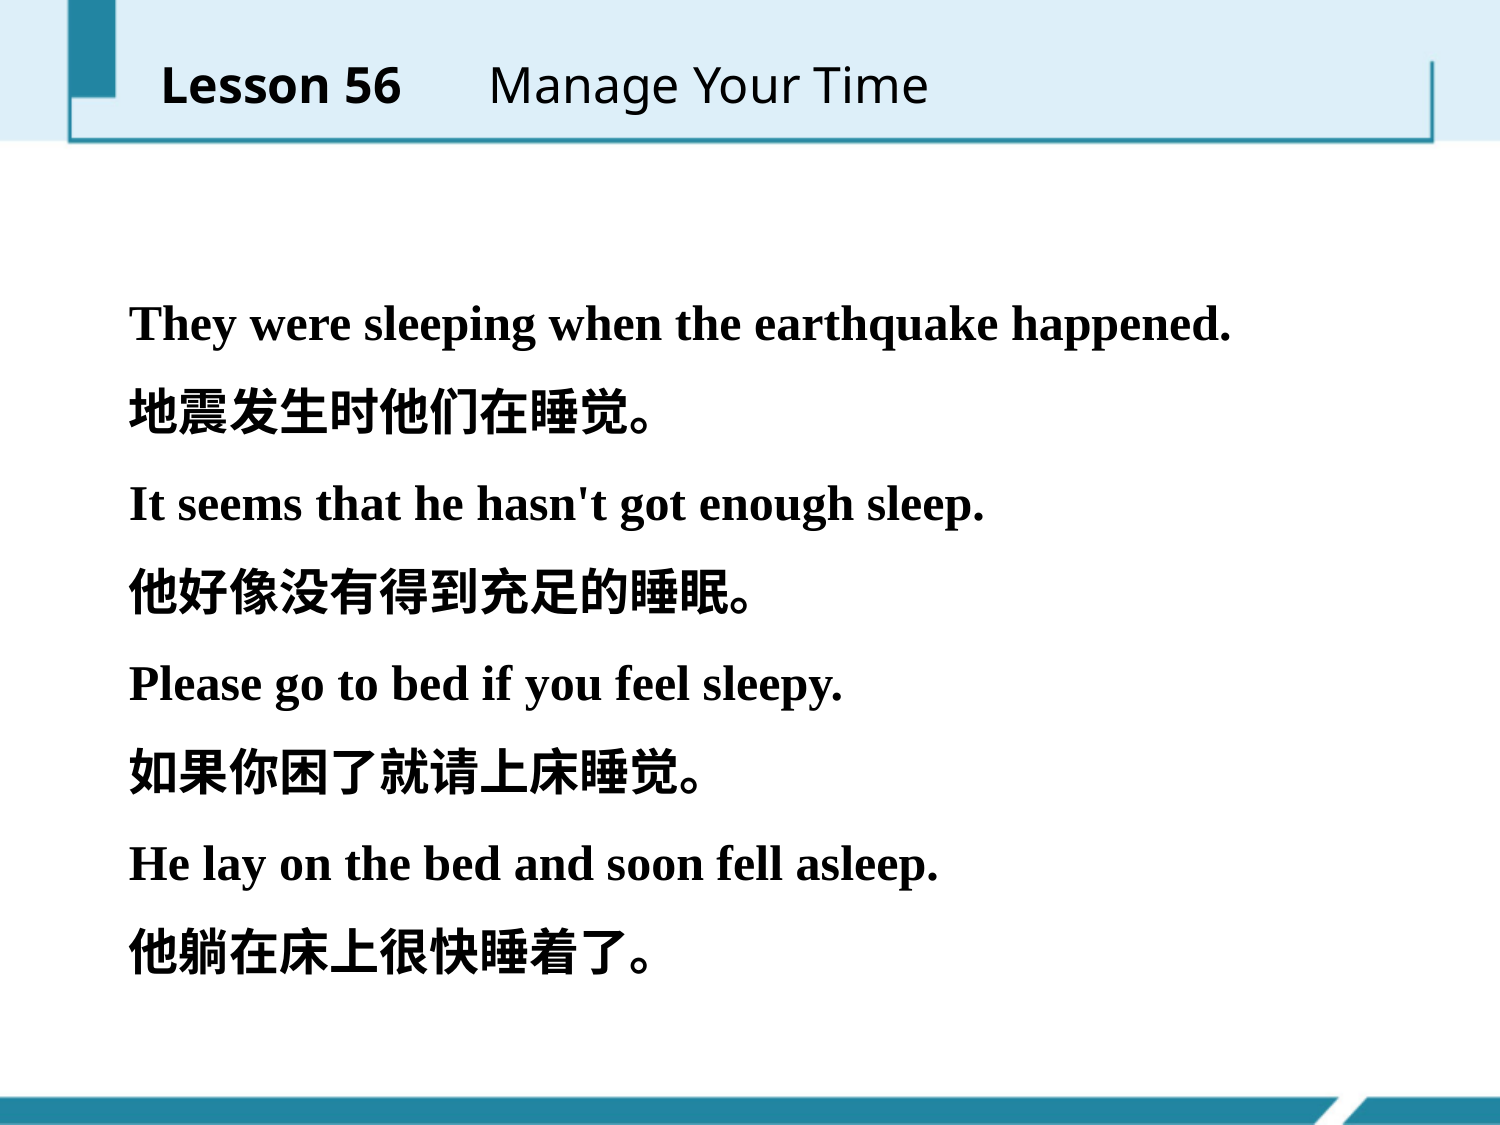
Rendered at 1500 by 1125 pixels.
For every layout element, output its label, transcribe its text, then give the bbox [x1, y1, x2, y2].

picture [0, 0, 1500, 1125]
text_box Lesson 56 Manage Your Time [117, 15, 974, 121]
text_box They were sleeping when the earthquake happened. 地震发生时他们在睡觉。 It seems that he hasn't got enough sleep. 他好像没有得到充足的睡眠。 Please go to bed if you feel sleepy. 如果你困了就请上床睡觉。 He lay on the bed and soon fell asleep. 他躺在床上很快睡着了。 [70, 252, 1433, 988]
